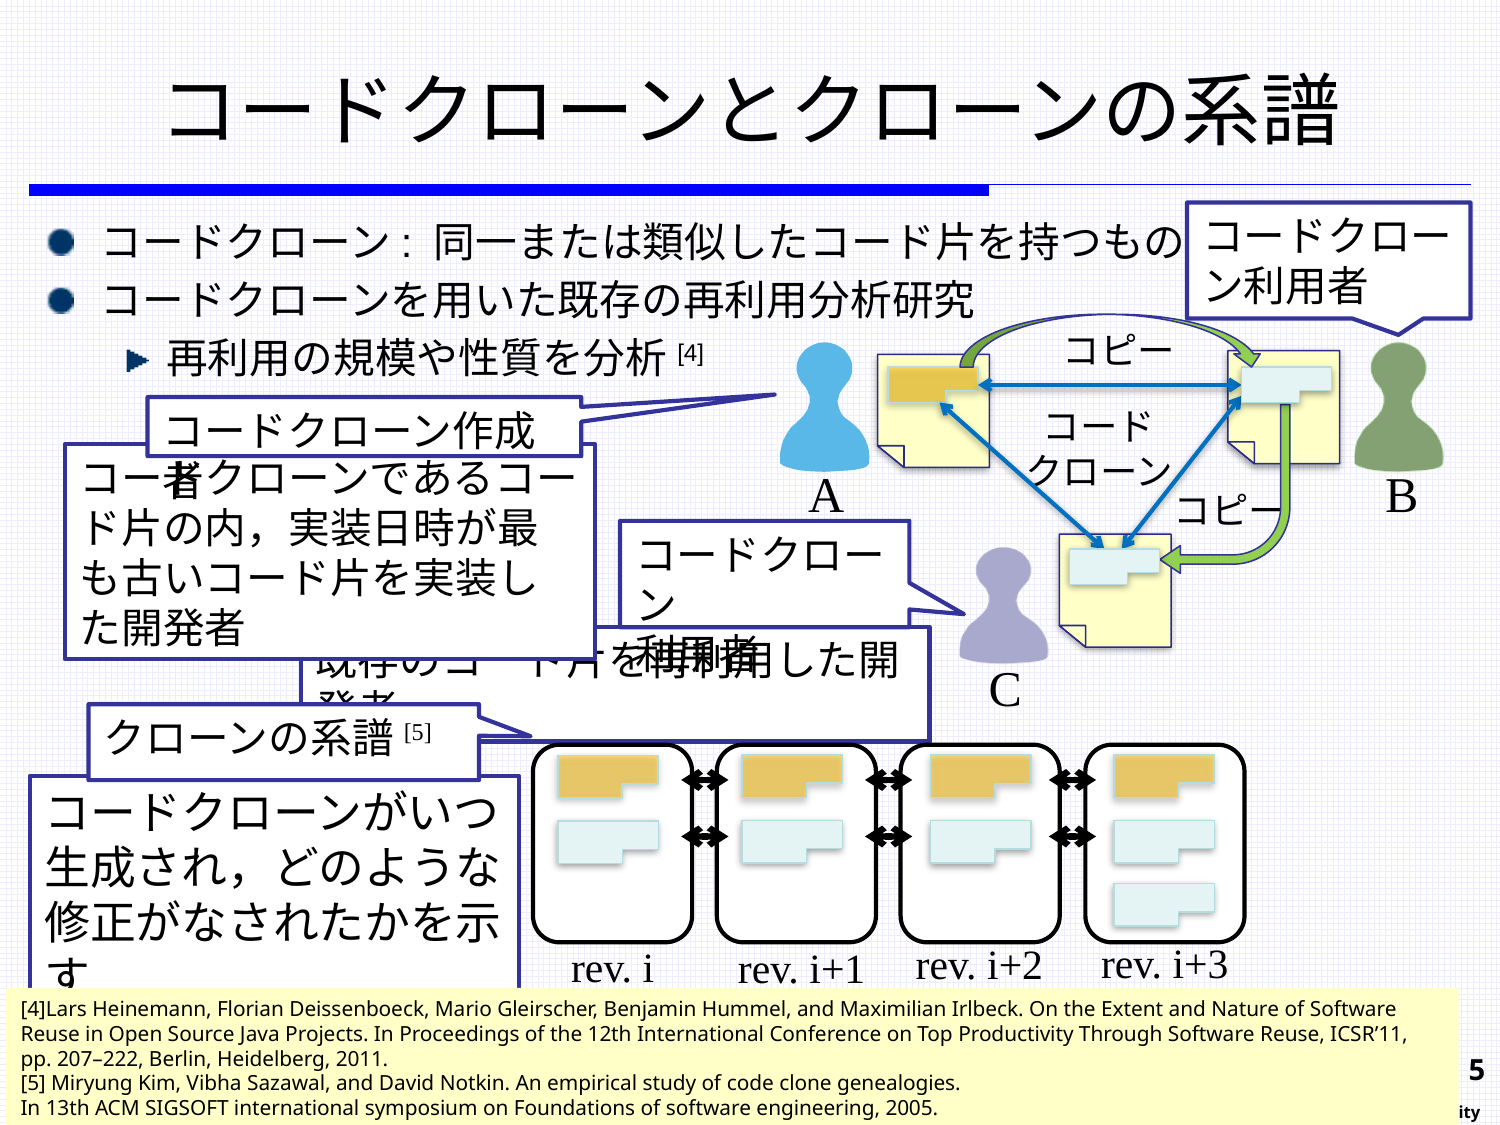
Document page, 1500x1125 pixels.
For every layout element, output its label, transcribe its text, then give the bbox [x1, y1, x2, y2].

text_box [531, 744, 1247, 1000]
title コードクローンとクローンの系譜 [29, 30, 1471, 185]
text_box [779, 314, 1448, 709]
text_box コードクローン利用者 [1184, 280, 1473, 321]
text_box コードクローンがいつ生成され，どのような修正がなされたかを示す [28, 774, 521, 987]
text_box クローンの系譜[5] [86, 702, 533, 783]
list コードクローン: 同一または類似したコード片を持つもの コードクローンを用いた既存の再利用分析研究 再利用の規模や性質を分析[4] [29, 207, 1483, 280]
picture [44, 284, 74, 314]
text_box コードクローンであるコード片の内，実装日時が最も古いコード片を実装した開発者 [63, 442, 597, 661]
text_box コードクローン利用者 [1184, 200, 1473, 207]
picture [44, 225, 74, 256]
text_box コードクローン 利用者 [617, 518, 774, 630]
text_box [4]Lars Heinemann, Florian Deissenboeck, Mario Gleirscher, Benjamin Hummel, and Maximilian Irlbeck. On the Extent and Nature of Software Reuse in Open Source Java Projects. In Proceedings of the 12th International Conference on Top Productivity Through Software Reuse, ICSR’11, pp. 207–222, Berlin, Heidelberg, 2011. [5] Miryung Kim, Vibha Sazawal, and David Notkin. An empirical study of code clone genealogies. In 13th ACM SIGSOFT international symposium on Foundations of software engineering, 2005. [5, 987, 1459, 1125]
picture [119, 342, 149, 372]
text_box コードクローン作成者 [145, 392, 774, 459]
text_box 既存のコード片を再利用した開発者 [299, 625, 932, 744]
